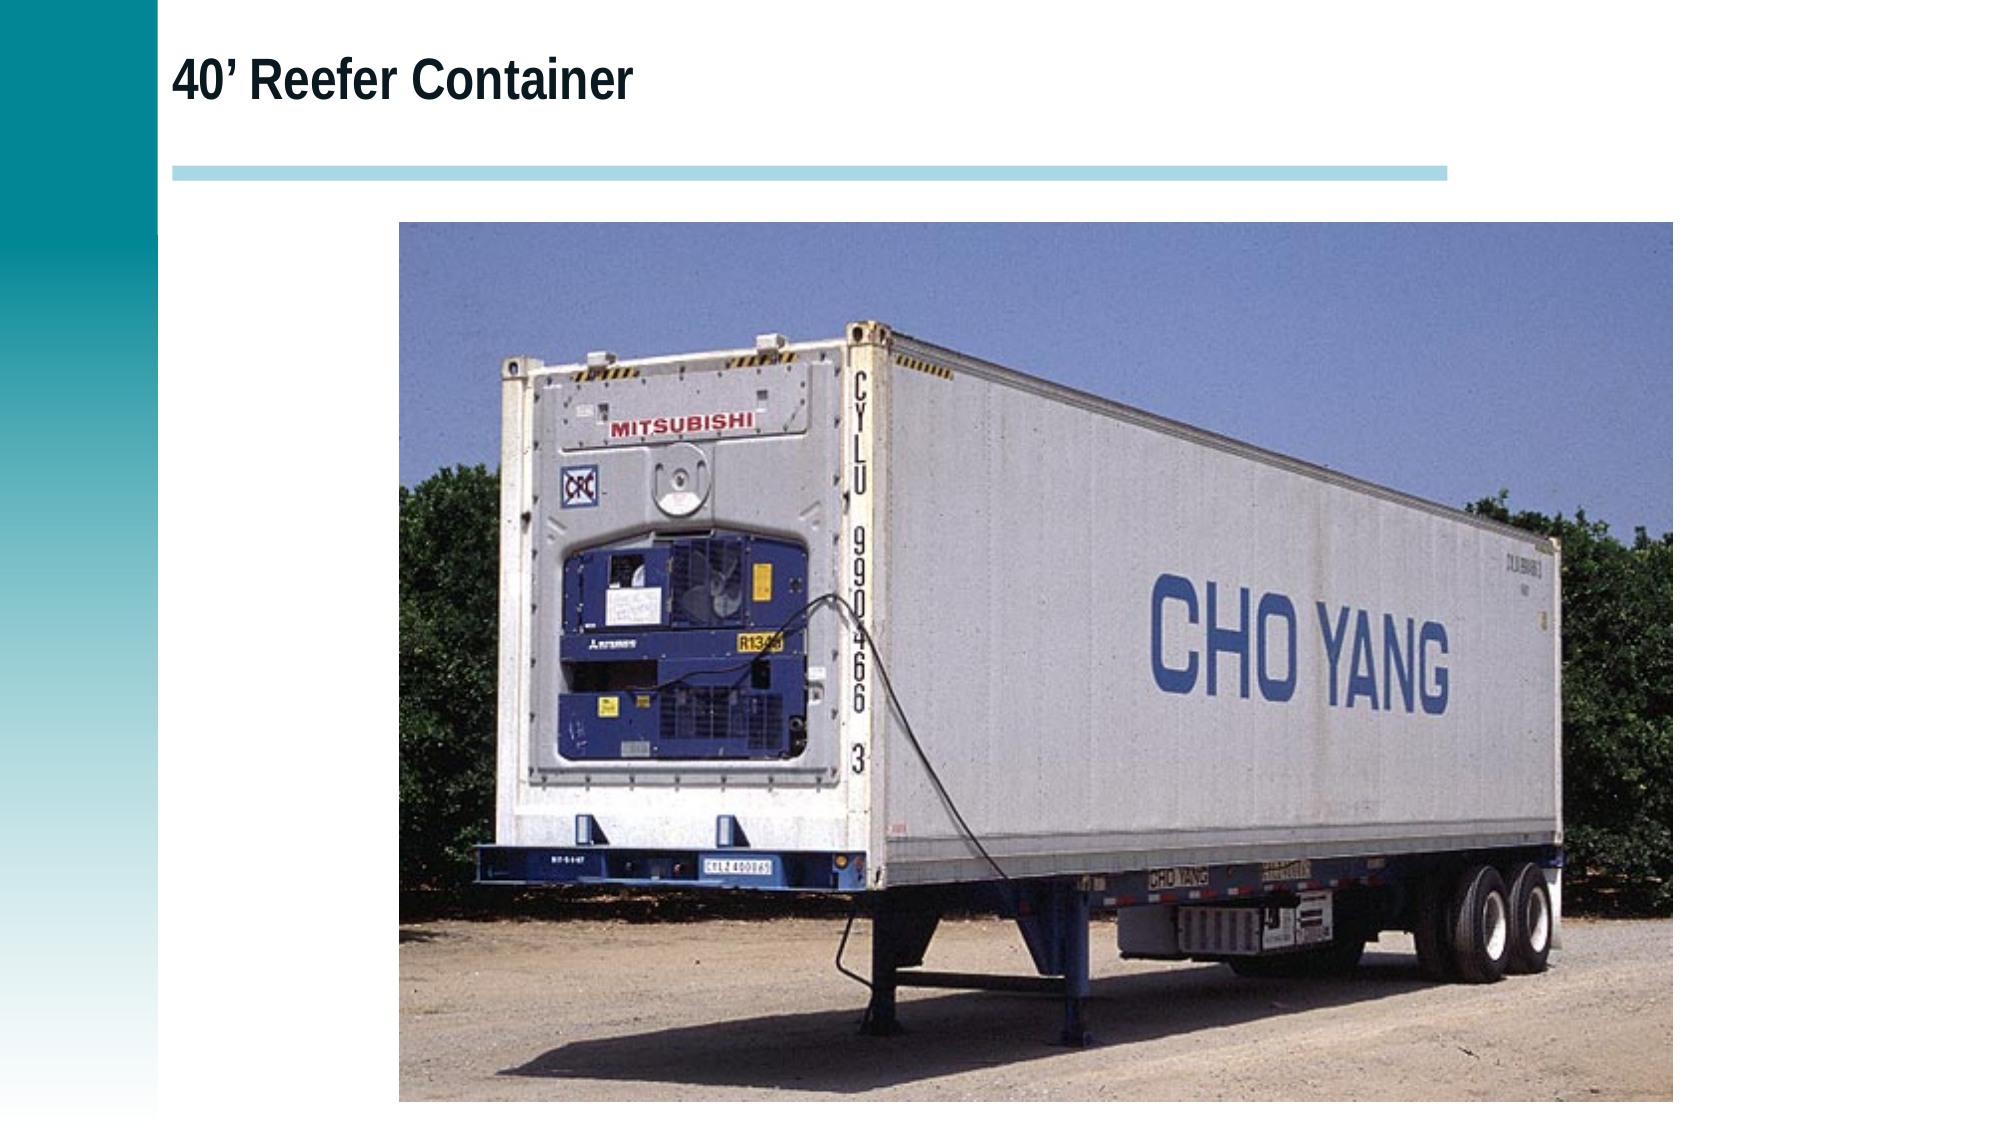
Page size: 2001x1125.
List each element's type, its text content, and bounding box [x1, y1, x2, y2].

picture [399, 222, 1674, 1102]
title 40’ Reefer Container [157, 1, 1956, 152]
